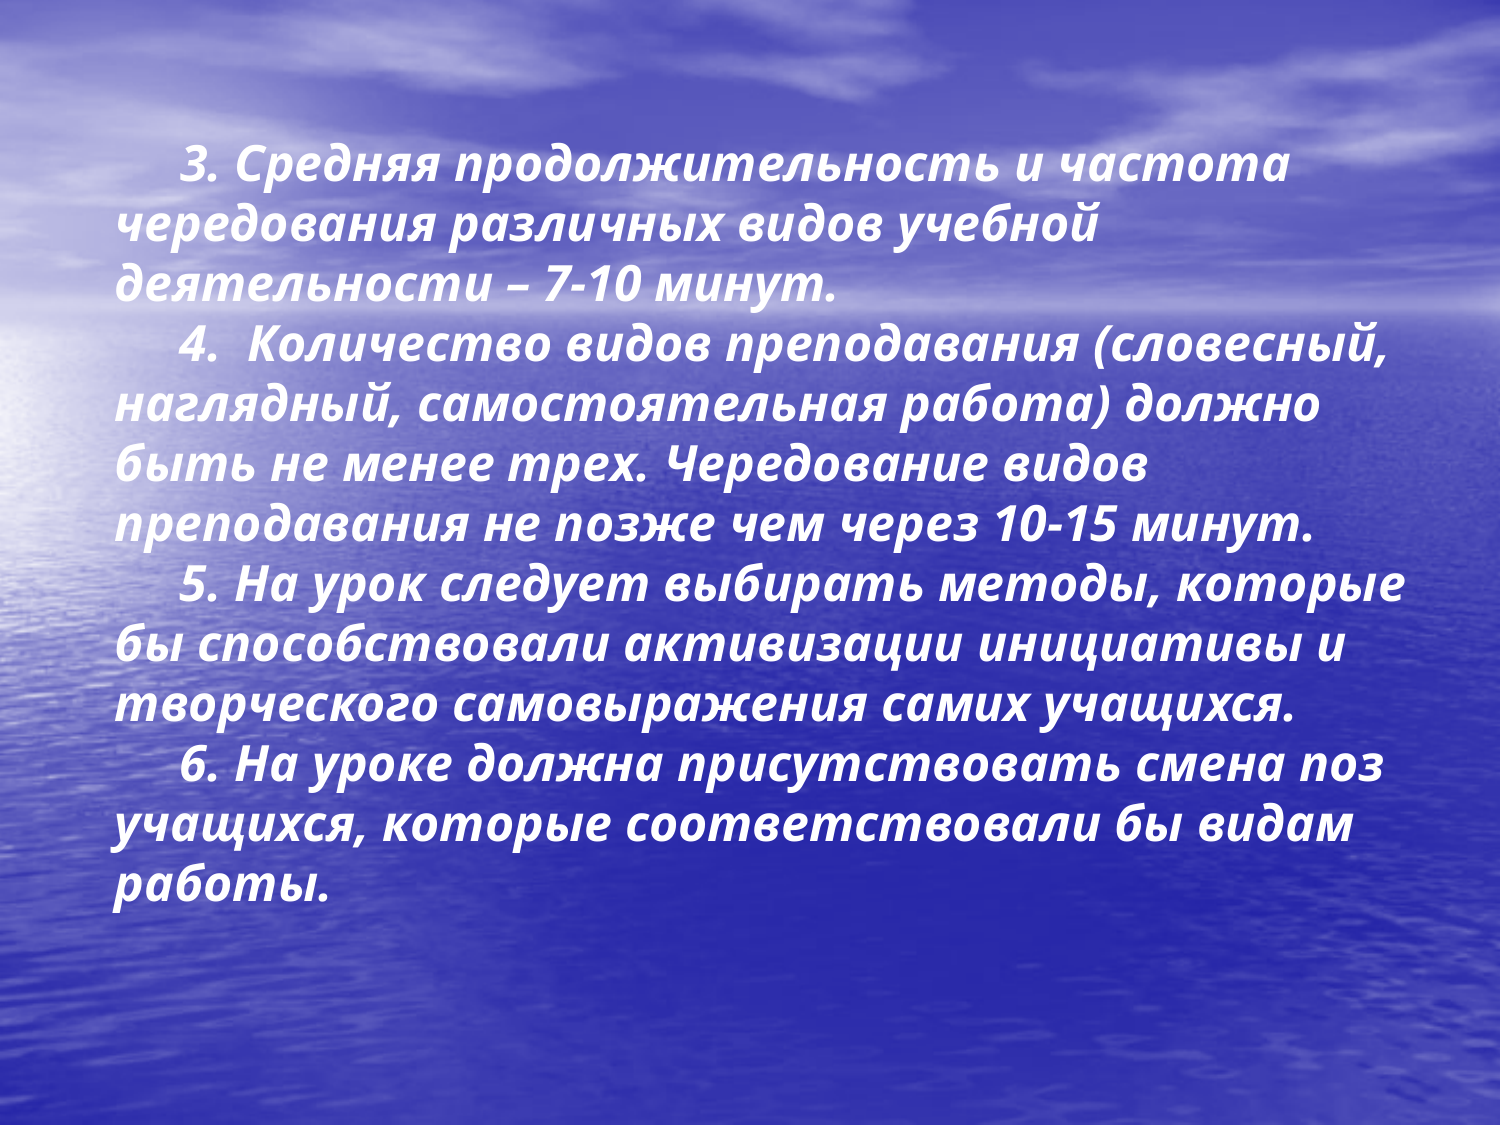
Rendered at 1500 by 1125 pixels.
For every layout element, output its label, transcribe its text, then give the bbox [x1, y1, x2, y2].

title 3. Средняя продолжительность и частота чередования различных видов учебной деятельности – 7-10 минут. 4. Количество видов преподавания (словесный, наглядный, самостоятельная работа) должно быть не менее трех. Чередование видов преподавания не позже чем через 10-15 минут. 5. На урок следует выбирать методы, которые бы способствовали активизации инициативы и творческого самовыражения самих учащихся. 6. На уроке должна присутствовать смена поз учащихся, которые соответствовали бы видам работы. [99, 437, 1451, 665]
